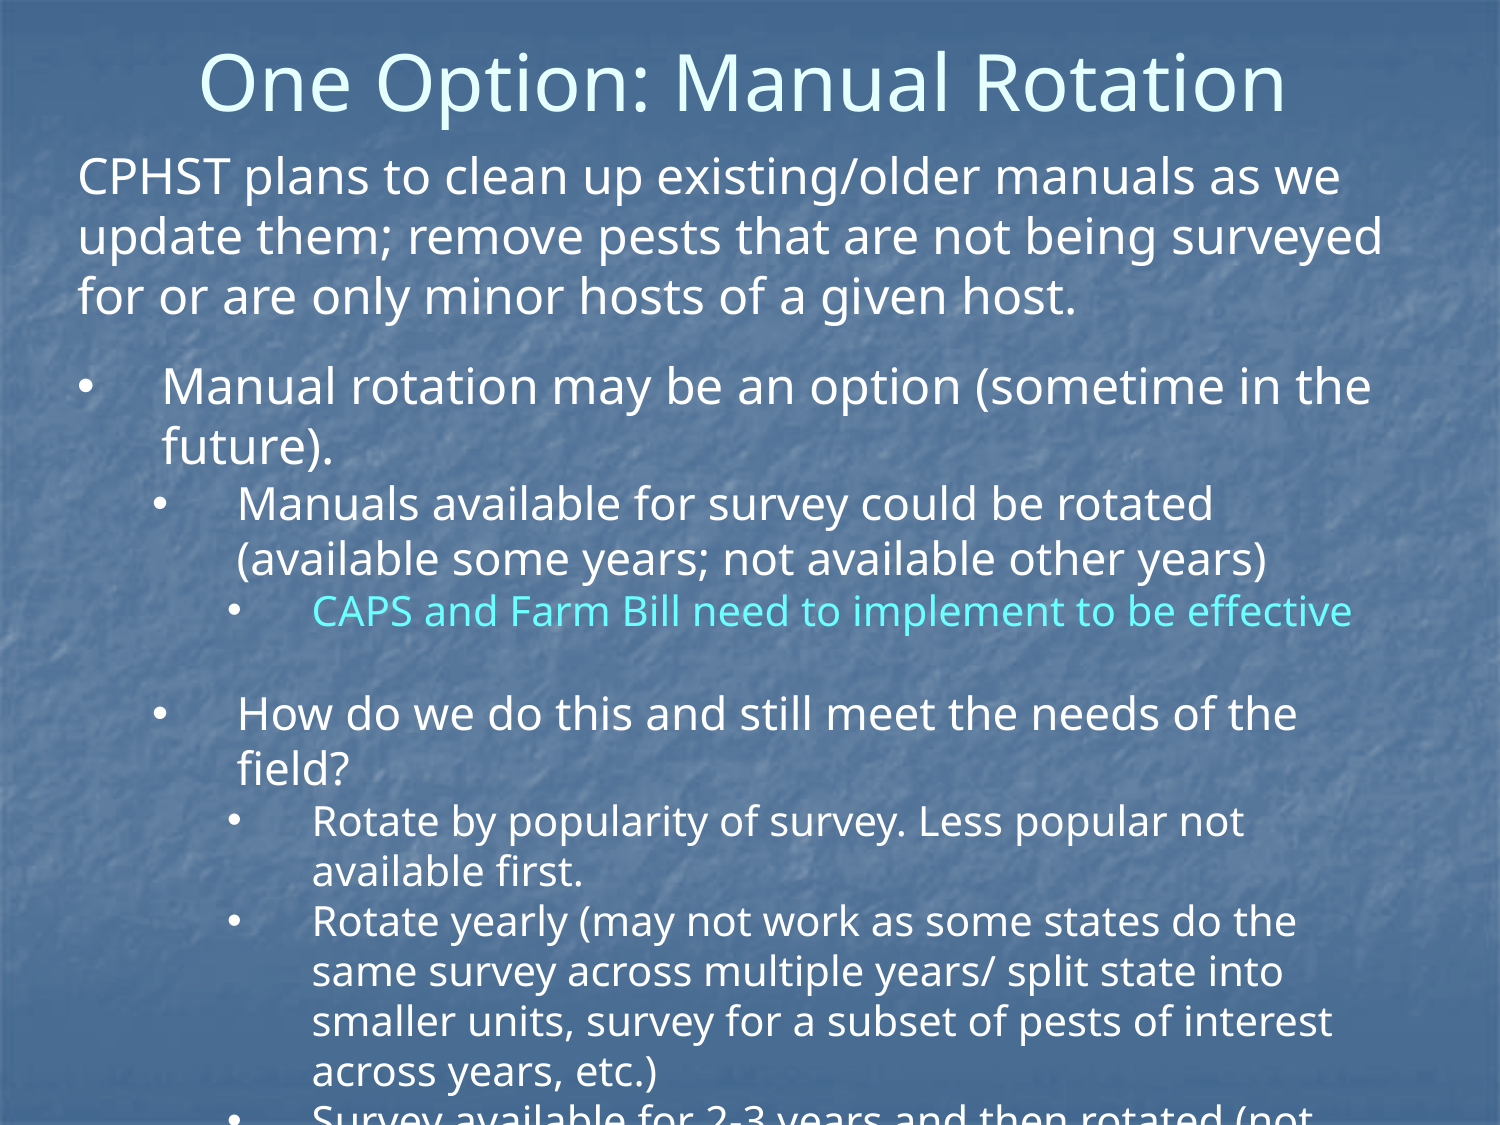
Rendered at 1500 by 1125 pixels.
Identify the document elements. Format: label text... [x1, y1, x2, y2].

text_box CPHST plans to clean up existing/older manuals as we update them; remove pests that are not being surveyed for or are only minor hosts of a given host. Manual rotation may be an option (sometime in the future). Manuals available for survey could be rotated (available some years; not available other years) CAPS and Farm Bill need to implement to be effective How do we do this and still meet the needs of the field? Rotate by popularity of survey. Less popular not available first. Rotate yearly (may not work as some states do the same survey across multiple years/ split state into smaller units, survey for a subset of pests of interest across years, etc.) Survey available for 2-3 years and then rotated (not available) for several years. [62, 137, 1425, 1125]
title One Option: Manual Rotation [68, 12, 1419, 137]
